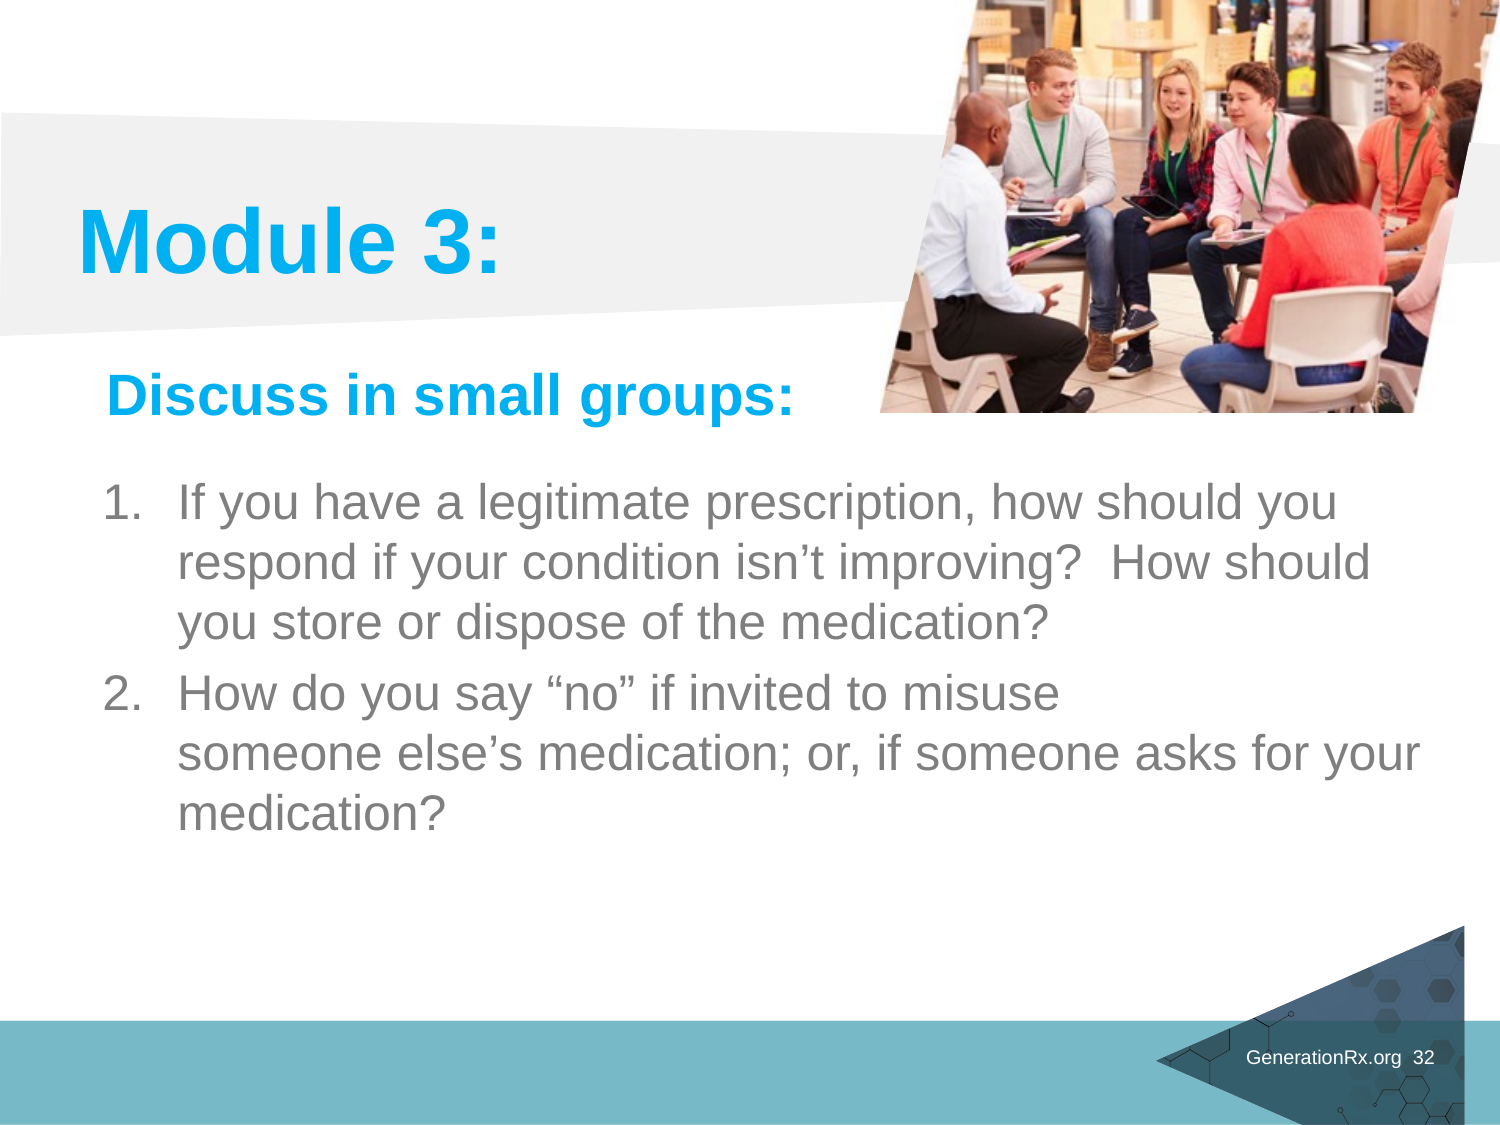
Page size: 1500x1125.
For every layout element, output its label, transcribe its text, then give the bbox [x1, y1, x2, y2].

slide_number GenerationRx.org 32 [1187, 1037, 1450, 1088]
text_box Module 3: [62, 174, 875, 336]
text_box If you have a legitimate prescription, how should you respond if your condition isn’t improving? How should you store or dispose of the medication? How do you say “no” if invited to misuse someone else’s medication; or, if someone asks for your medication? [87, 462, 1450, 1025]
picture [0, 921, 1500, 1125]
text_box Discuss in small groups: [91, 349, 812, 435]
text_box [0, 110, 875, 339]
picture [880, 0, 1500, 414]
